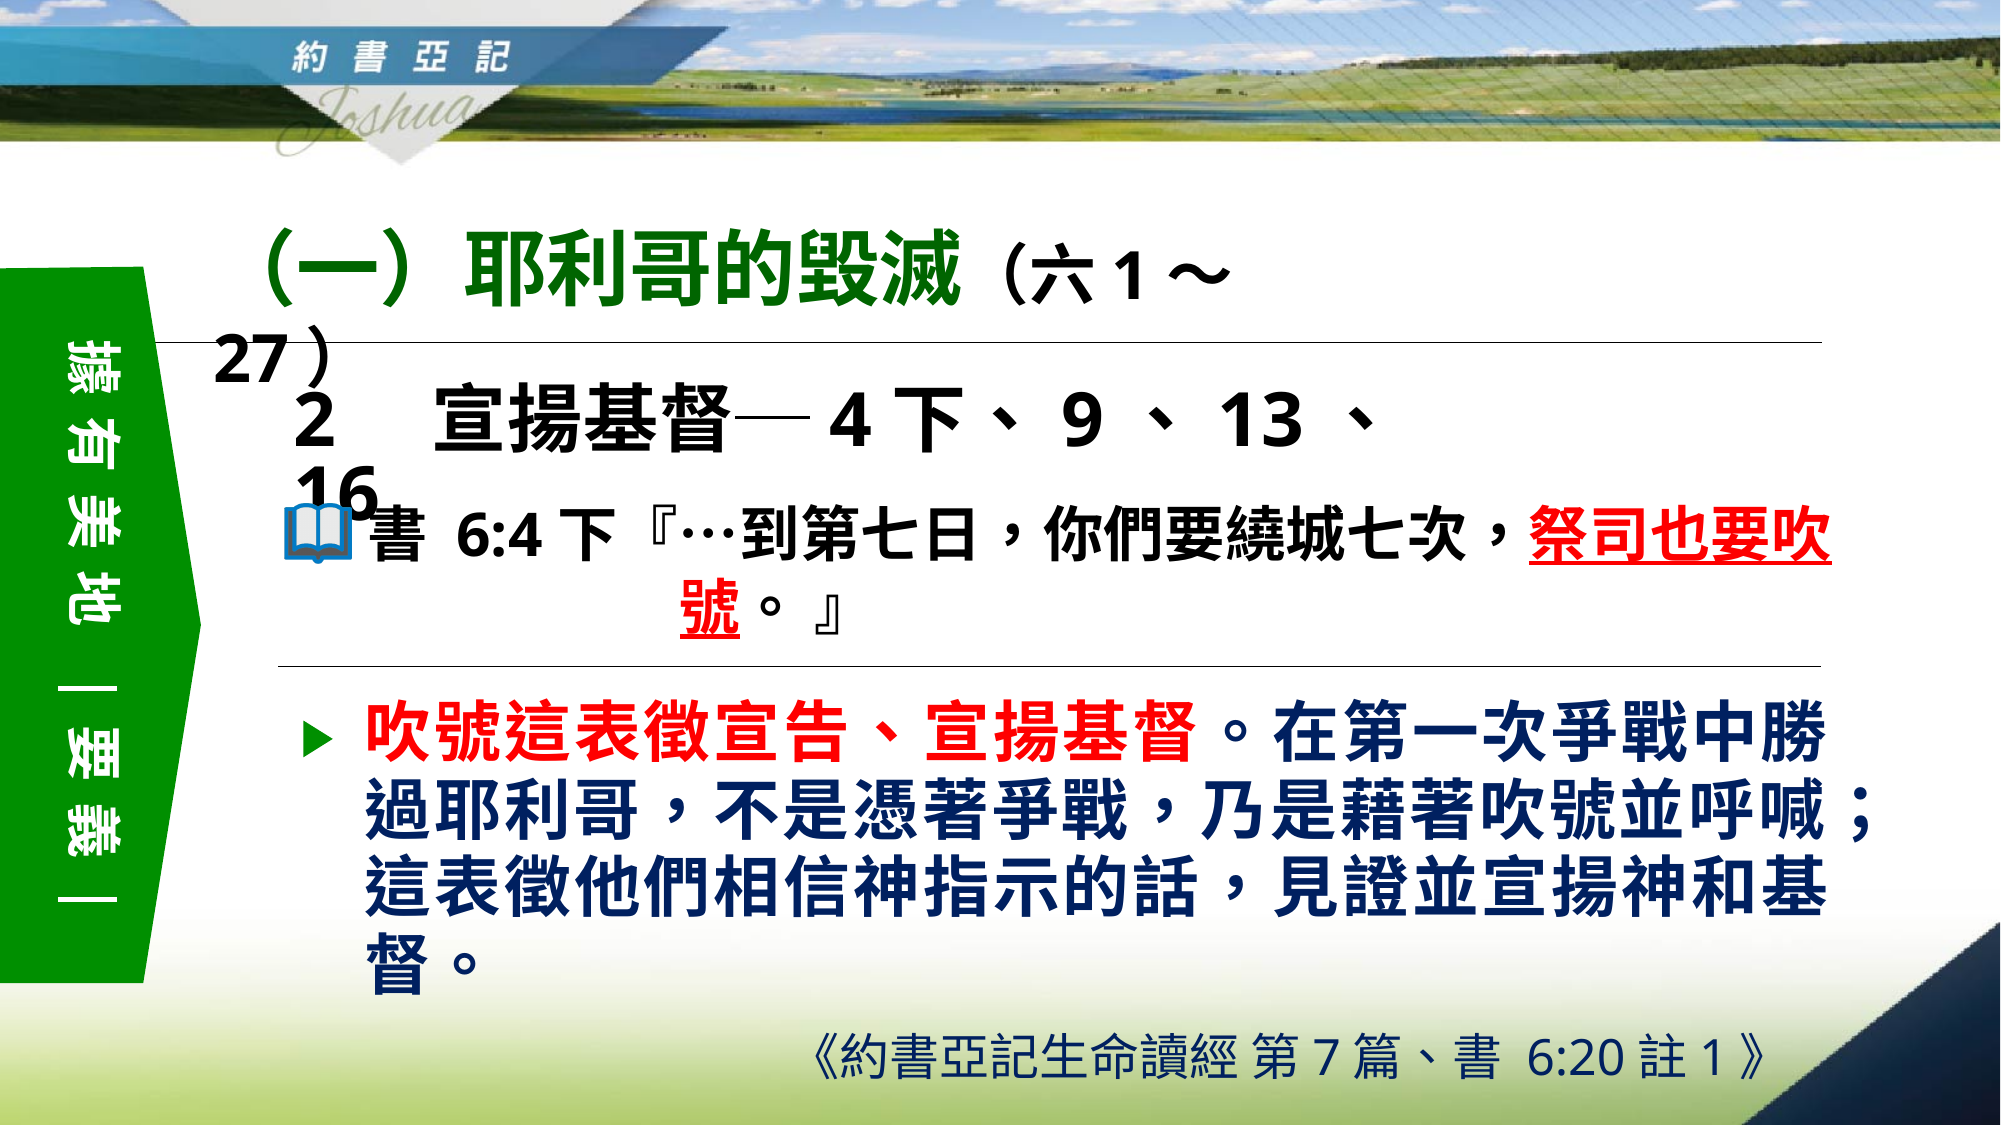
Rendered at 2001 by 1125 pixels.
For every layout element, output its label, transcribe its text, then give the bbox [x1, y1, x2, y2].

text_box 2 宣揚基督─4下、9、13、16 [278, 381, 1452, 543]
picture [0, 0, 2001, 1125]
text_box （一）耶利哥的毀滅（六1～27） [198, 343, 1372, 404]
text_box [0, 265, 202, 985]
text_box （一）耶利哥的毀滅（六1～27） [198, 208, 1372, 342]
text_box [302, 718, 335, 760]
text_box 《約書亞記生命讀經 第7篇、書 6:20註1》 [774, 1004, 1805, 1093]
text_box 吹號這表徵宣告、宣揚基督。在第一次爭戰中勝過耶利哥，不是憑著爭戰，乃是藉著吹號並呼喊；這表徵他們相信神指示的話，見證並宣揚神和基督。 [350, 685, 1843, 1010]
text_box 據有美地 要義 [38, 324, 137, 915]
text_box 書 6:4下『…到第七日，你們要繞城七次，祭司也要吹號。 』 [352, 487, 1847, 650]
